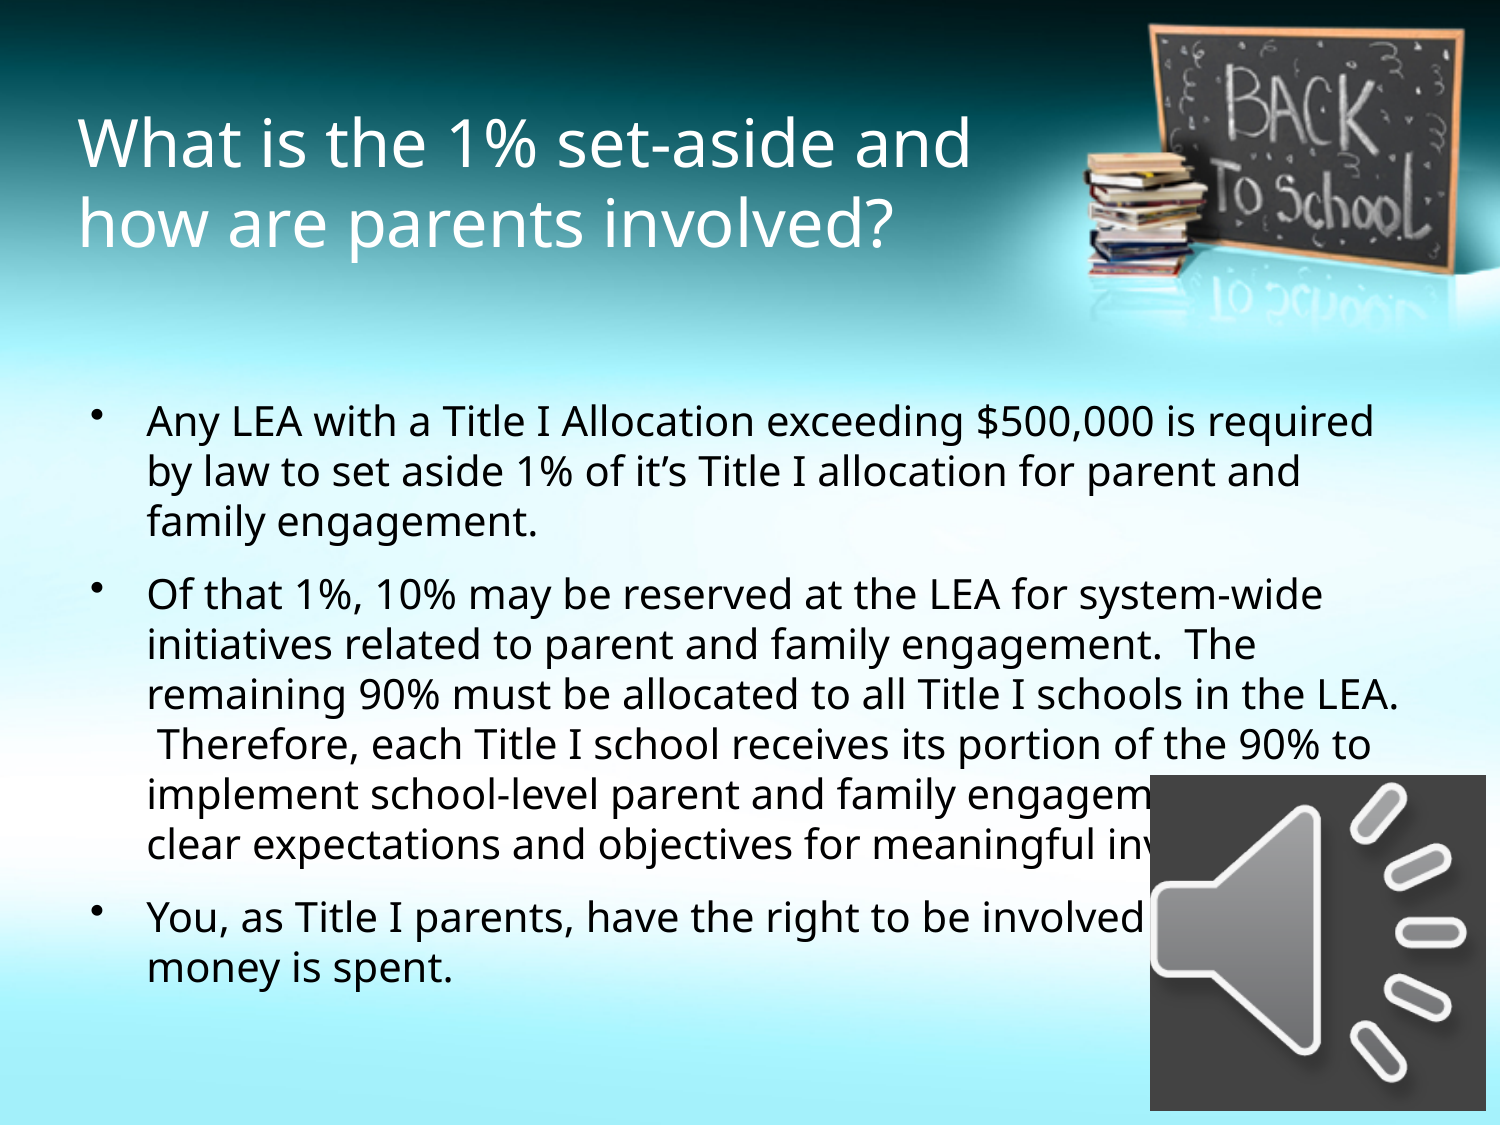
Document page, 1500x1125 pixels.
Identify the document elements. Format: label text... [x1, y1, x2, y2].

list Any LEA with a Title I Allocation exceeding $500,000 is required by law to set aside 1% of it’s Title I allocation for parent and family engagement. Of that 1%, 10% may be reserved at the LEA for system-wide initiatives related to parent and family engagement. The remaining 90% must be allocated to all Title I schools in the LEA. Therefore, each Title I school receives its portion of the 90% to implement school-level parent and family engagement with clear expectations and objectives for meaningful involvement. You, as Title I parents, have the right to be involved in how this money is spent. [74, 387, 1426, 1013]
title What is the 1% set-aside and how are parents involved? [62, 87, 1076, 276]
picture [0, 0, 1500, 1125]
